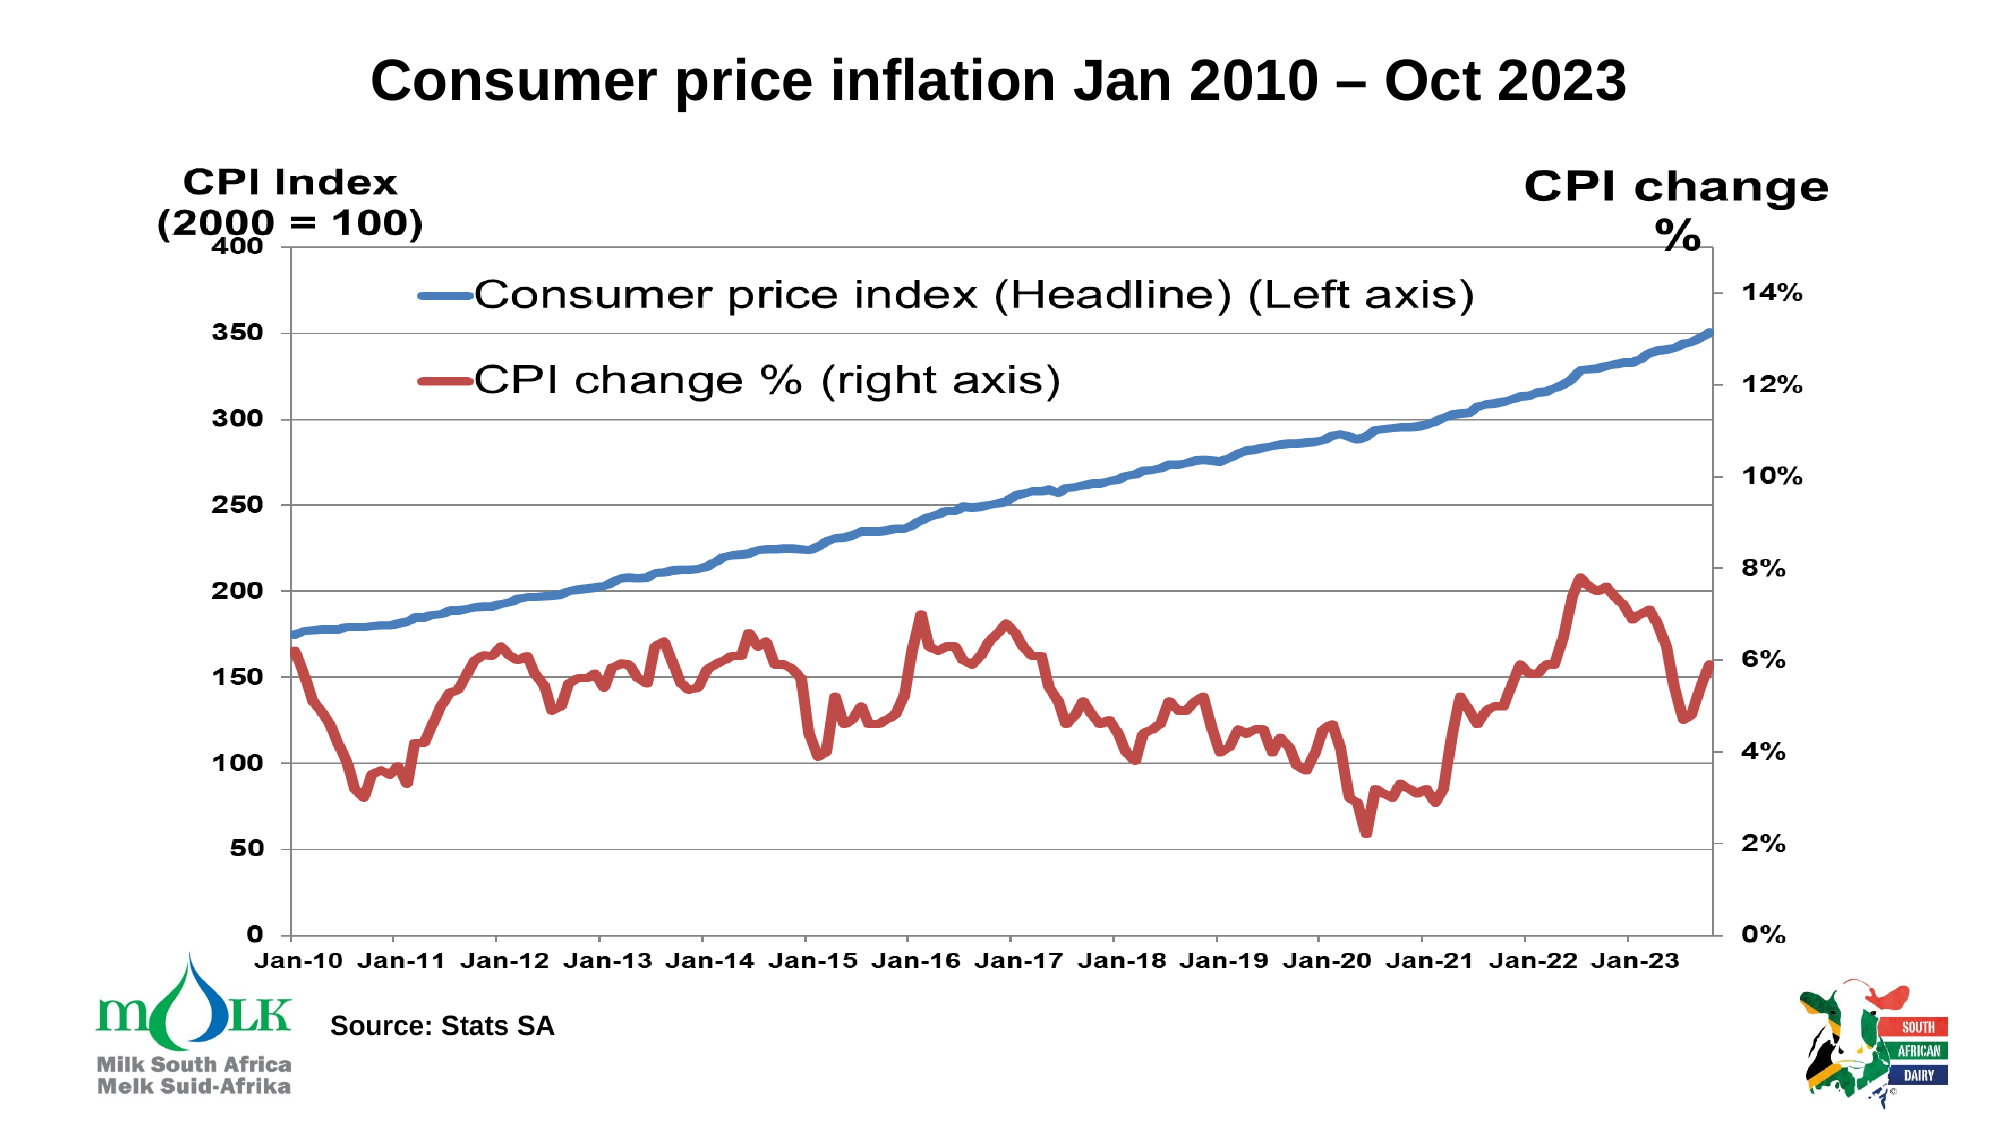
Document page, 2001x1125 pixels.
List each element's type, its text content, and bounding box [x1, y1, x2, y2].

picture [74, 136, 1956, 1113]
title Consumer price inflation Jan 2010 – Oct 2023 [132, 42, 1868, 137]
text_box Source: Stats SA [315, 1000, 594, 1049]
